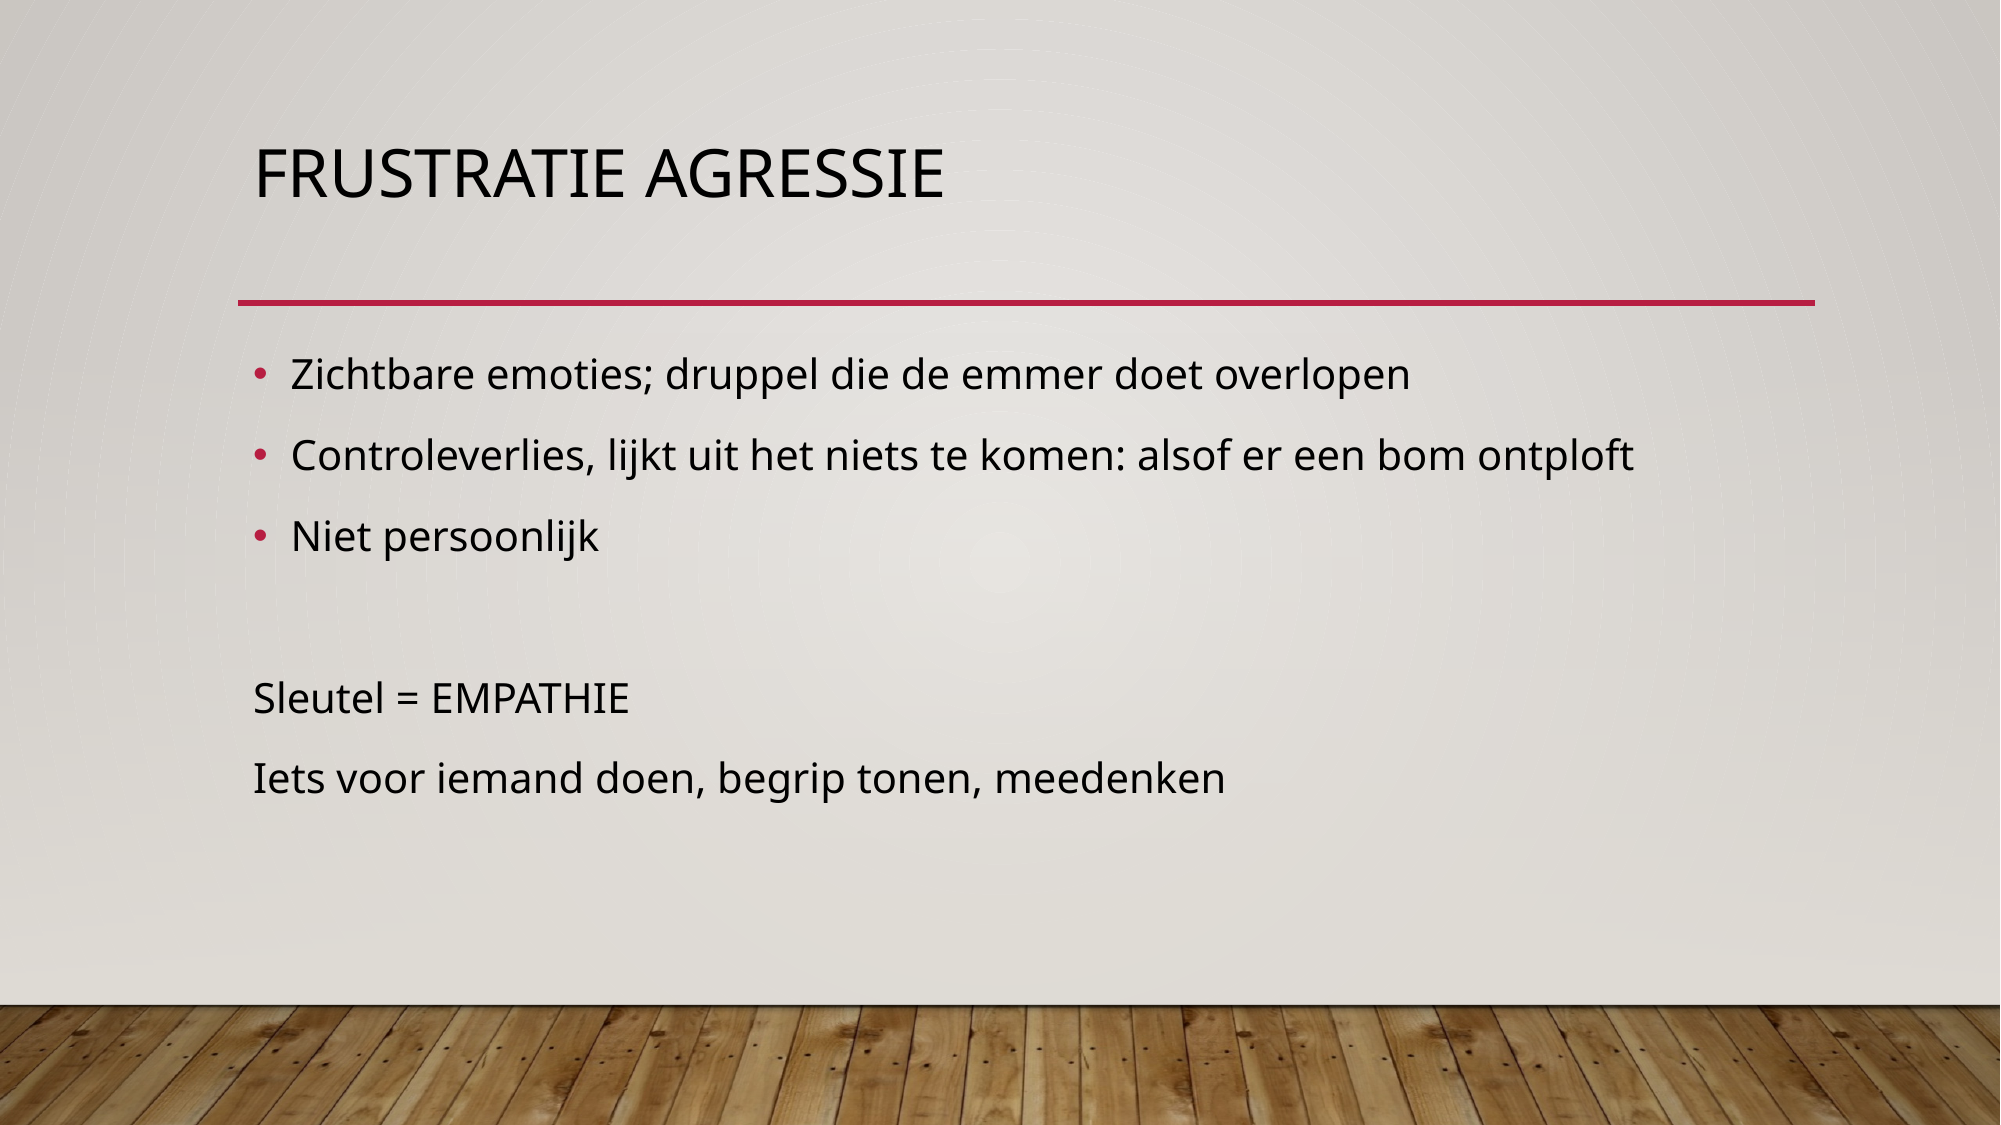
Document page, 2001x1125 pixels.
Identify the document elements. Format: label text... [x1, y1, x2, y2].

list Zichtbare emoties; druppel die de emmer doet overlopen Controleverlies, lijkt uit het niets te komen: alsof er een bom ontploft Niet persoonlijk Sleutel = EMPATHIE Iets voor iemand doen, begrip tonen, meedenken [238, 330, 1814, 897]
picture [0, 1005, 2000, 1125]
title Frustratie agressie [238, 131, 1814, 305]
